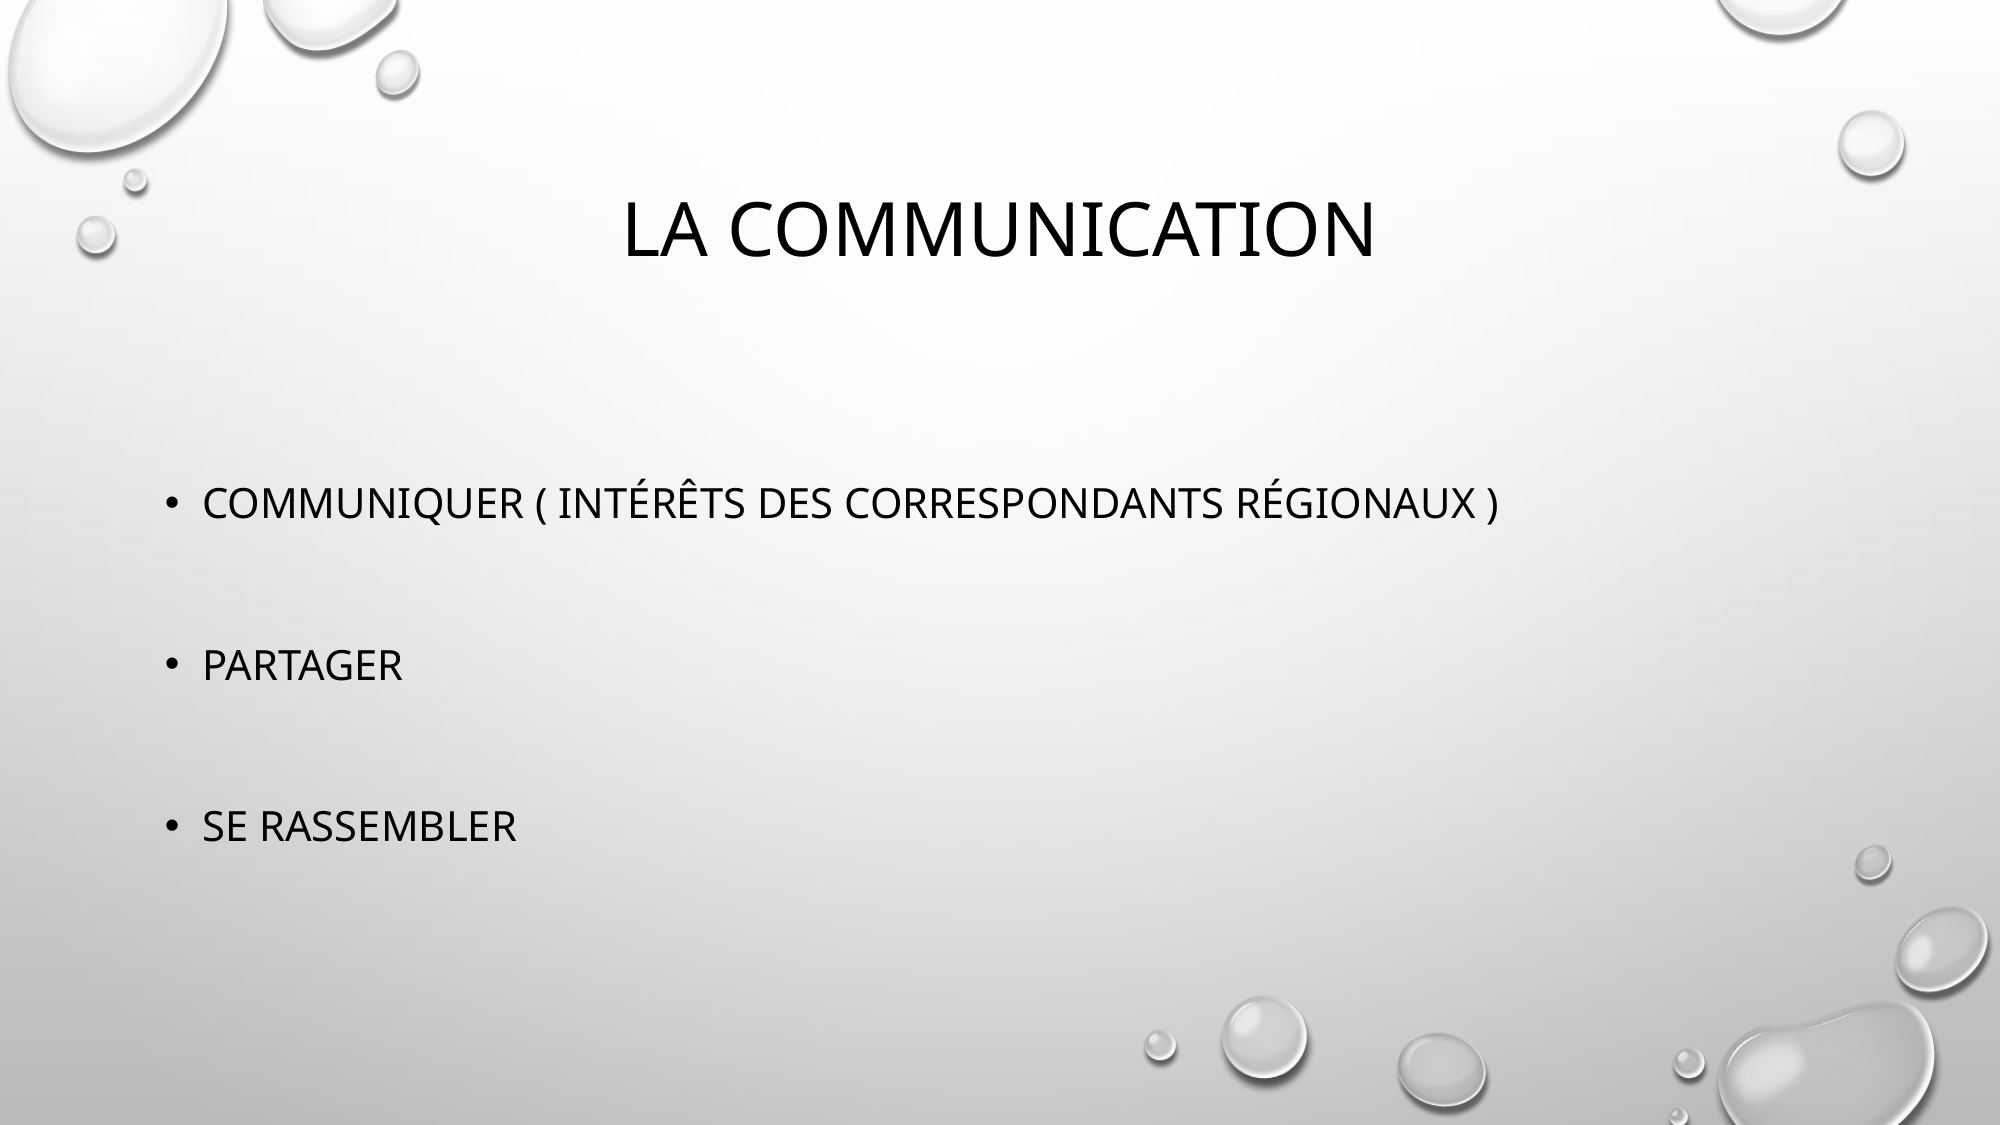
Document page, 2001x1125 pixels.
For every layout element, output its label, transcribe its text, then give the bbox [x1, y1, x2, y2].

title LA COMMUNICATION [149, 101, 1851, 364]
picture [0, 0, 2000, 1125]
list COMMUNIQUER ( Intérêts des correspondants régionaux ) PARTAGER SE RASSEMBLER [149, 388, 1850, 950]
